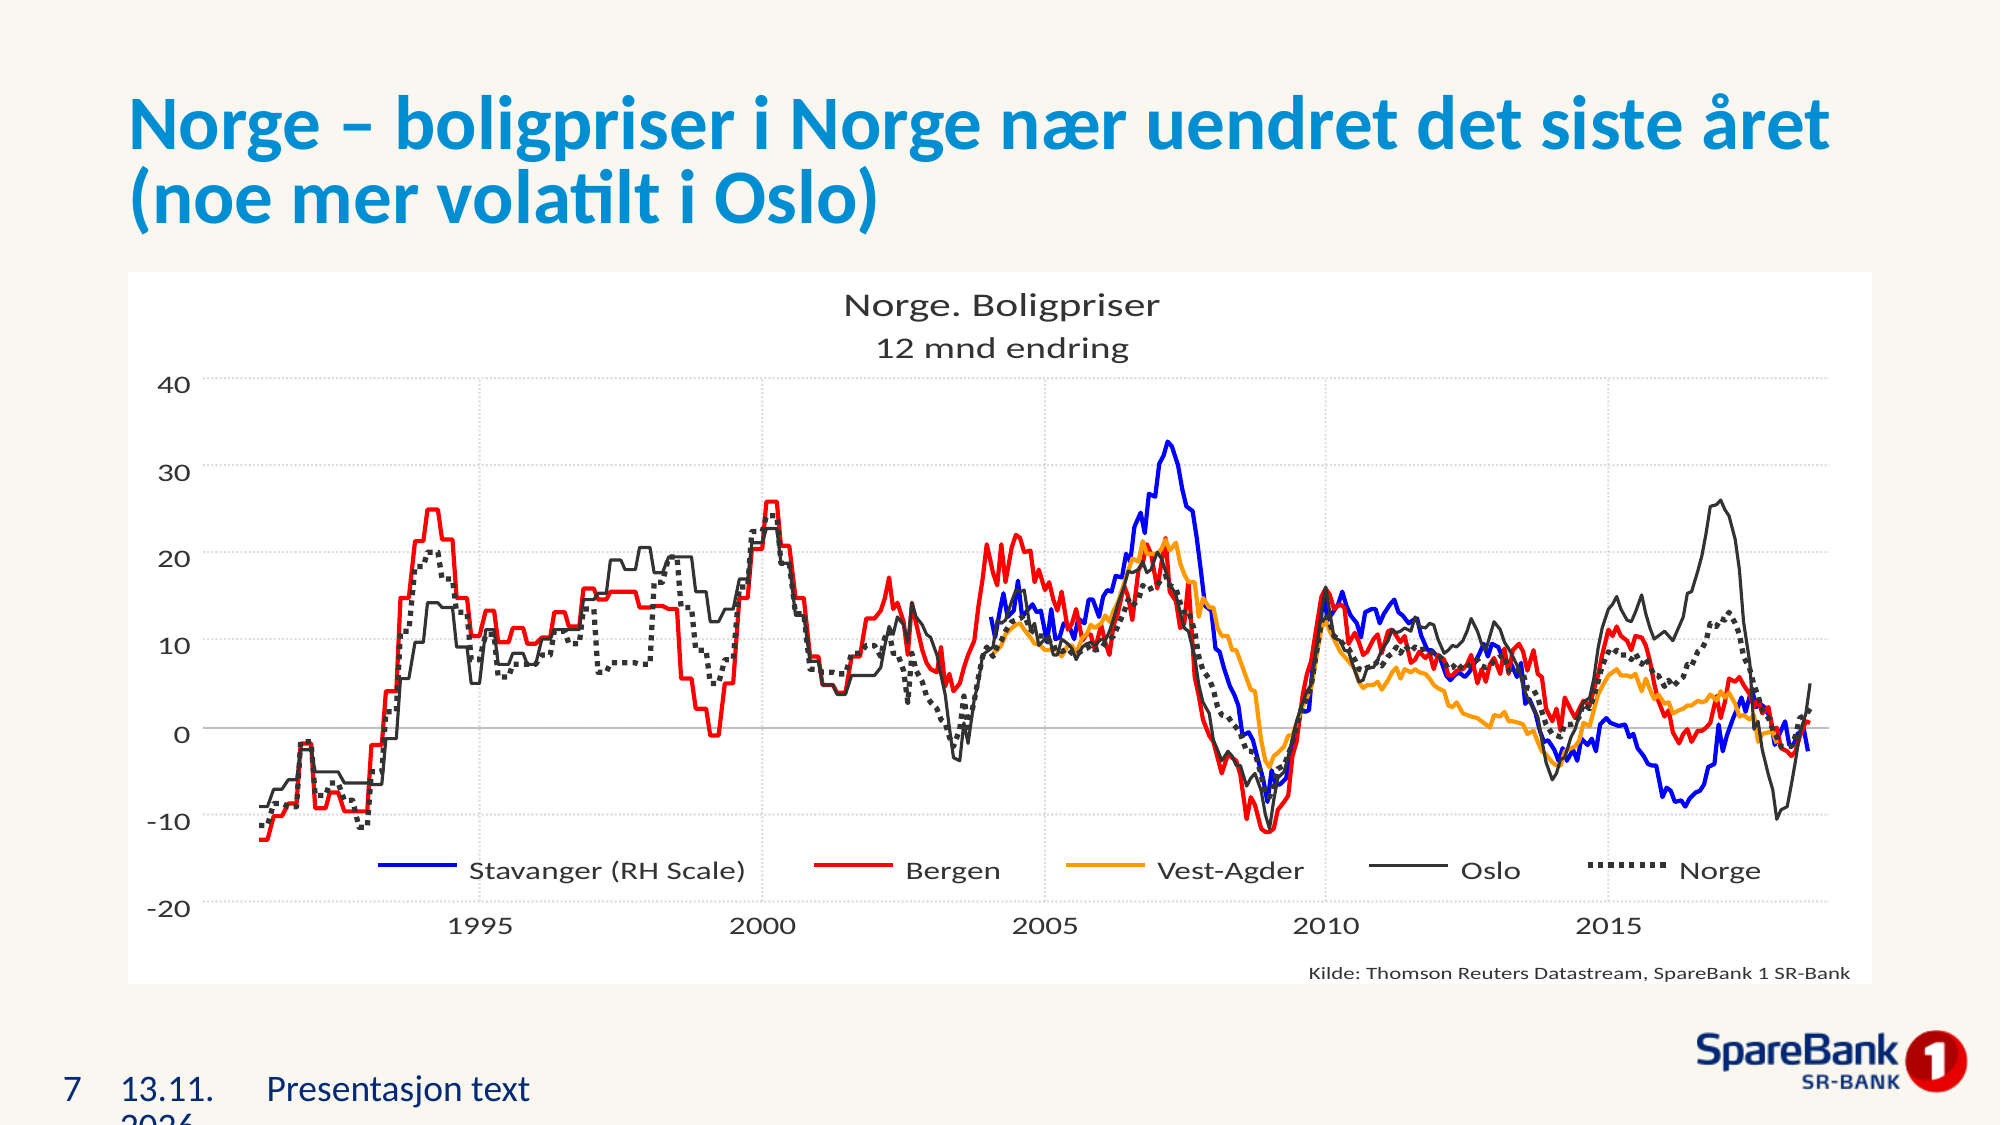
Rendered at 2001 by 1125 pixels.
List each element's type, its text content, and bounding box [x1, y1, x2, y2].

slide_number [105, 1056, 233, 1091]
slide_number 7 [48, 1056, 82, 1091]
footer Presentasjon text [251, 1056, 1623, 1091]
picture [1697, 1030, 2000, 1124]
title Norge – boligpriser i Norge nær uendret det siste året (noe mer volatilt i Oslo) [128, 103, 1872, 225]
list [128, 272, 1872, 984]
